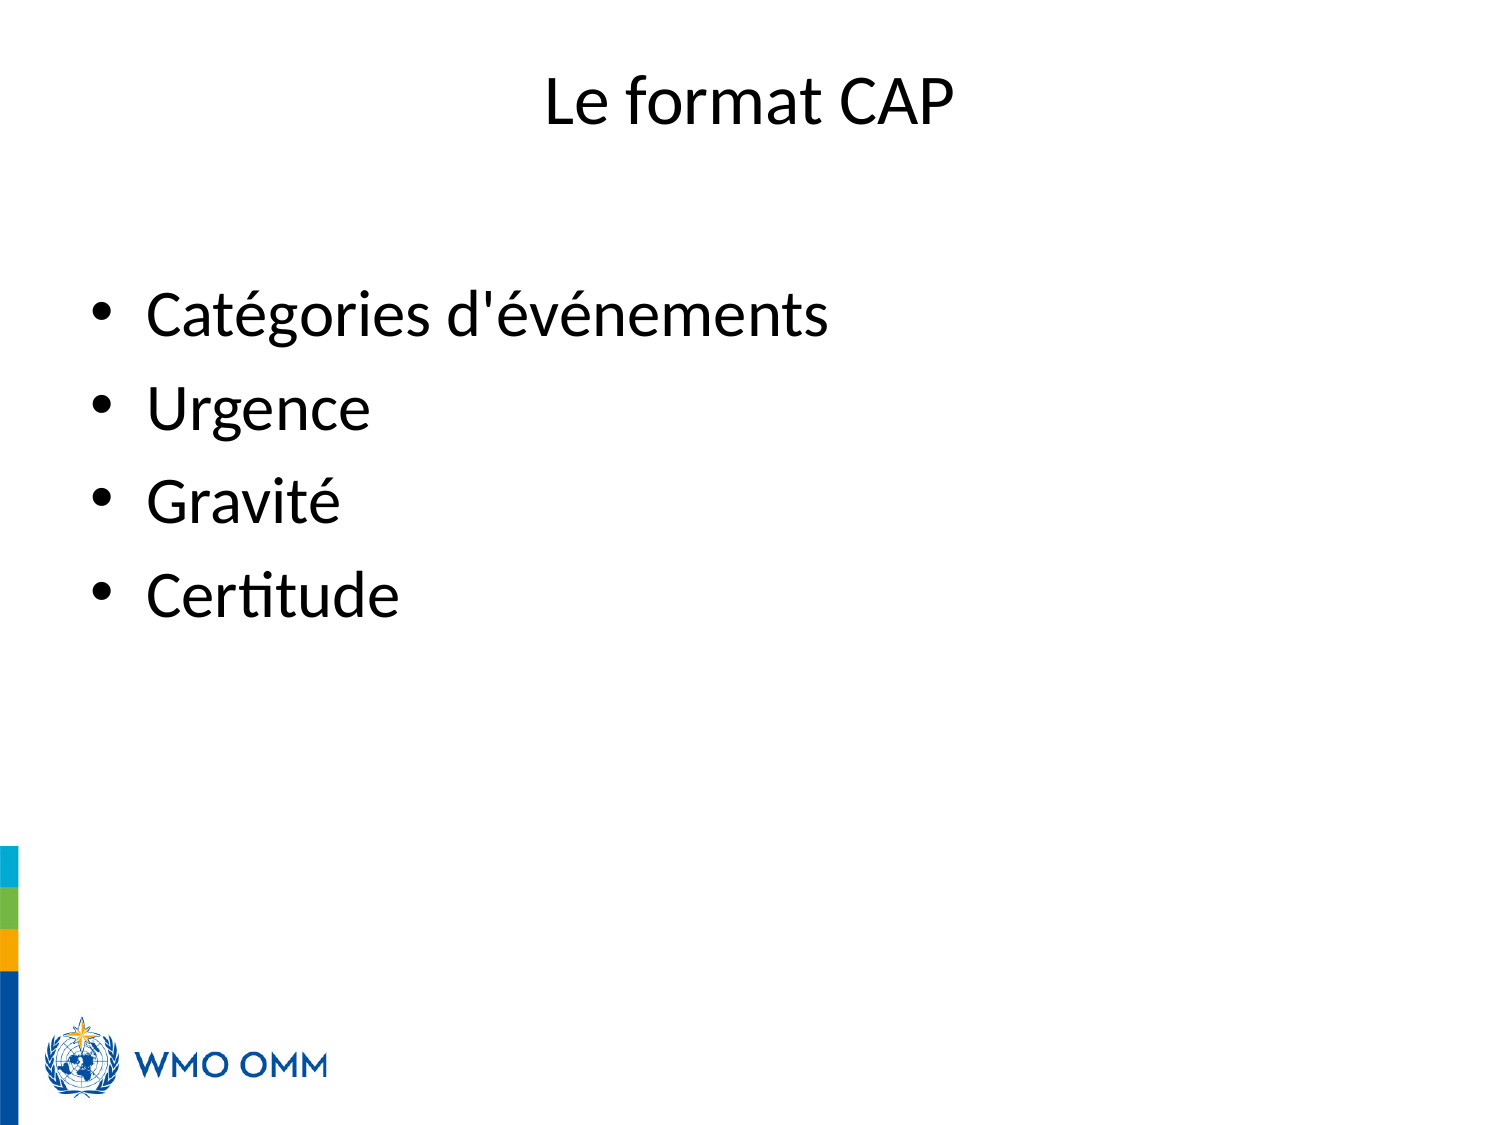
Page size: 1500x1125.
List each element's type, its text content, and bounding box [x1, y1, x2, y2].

title Le format CAP [75, 45, 1425, 233]
picture [0, 845, 327, 1125]
list Catégories d'événements Urgence Gravité Certitude [75, 262, 1425, 1005]
